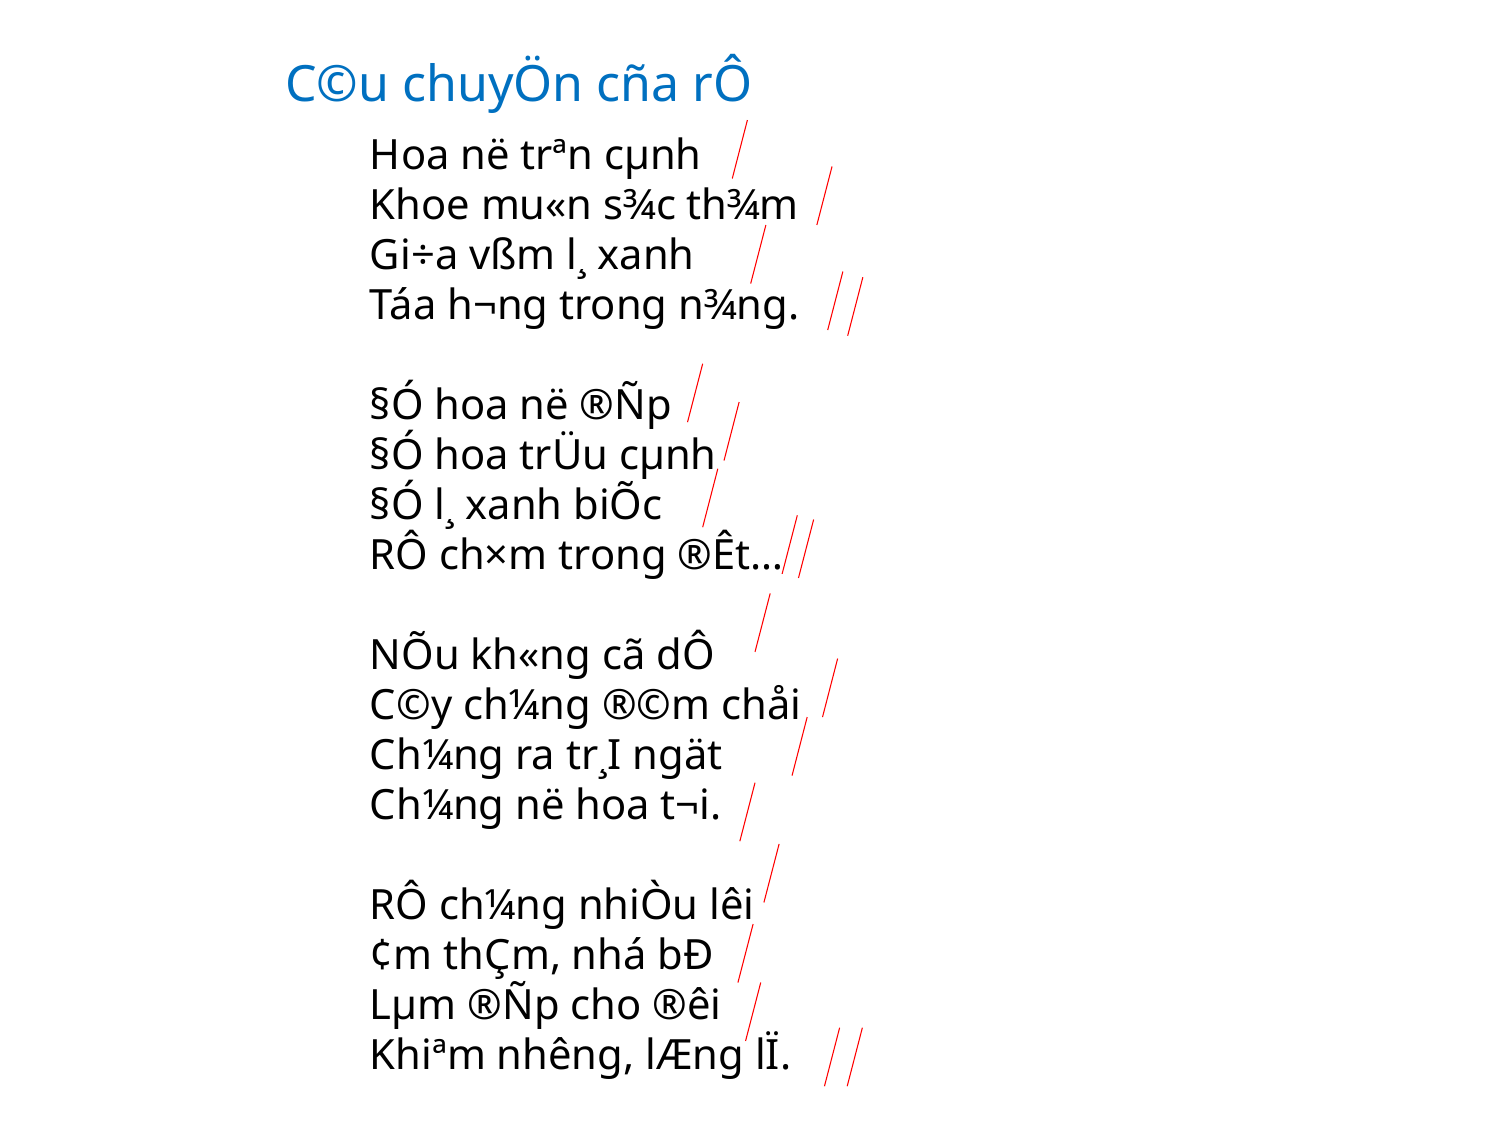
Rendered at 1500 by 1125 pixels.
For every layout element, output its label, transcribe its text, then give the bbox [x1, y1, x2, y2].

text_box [824, 1027, 840, 1087]
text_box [763, 843, 780, 903]
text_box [792, 717, 808, 776]
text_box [737, 923, 754, 983]
text_box C©u chuyÖn cña rÔ [270, 44, 1302, 119]
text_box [732, 120, 748, 179]
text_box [847, 1027, 863, 1087]
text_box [754, 593, 771, 652]
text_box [822, 658, 838, 718]
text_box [782, 515, 798, 574]
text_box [847, 277, 863, 336]
text_box Hoa në trªn cµnh Khoe mu«n s¾c th¾m Gi­÷a vßm l¸ xanh Táa h­­¬ng trong n¾ng. §Ó hoa në ®Ñp §Ó hoa trÜu cµnh §Ó l¸ xanh biÕc RÔ ch×m trong ®Êt… NÕu kh«ng cã dÔ C©y ch¼ng ®©m chåi Ch¼ng ra tr¸I ngät Ch¼ng në hoa t­¬i. RÔ ch¼ng nhiÒu lêi ¢m thÇm, nhá bÐ Lµm ®Ñp cho ®êi Khiªm nh­êng, lÆng lÏ. [355, 120, 1093, 1086]
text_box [702, 468, 718, 528]
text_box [723, 402, 740, 461]
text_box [745, 982, 761, 1041]
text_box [739, 782, 756, 842]
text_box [827, 271, 843, 331]
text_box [750, 225, 766, 284]
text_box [816, 166, 833, 226]
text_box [687, 363, 703, 423]
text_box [798, 519, 814, 579]
